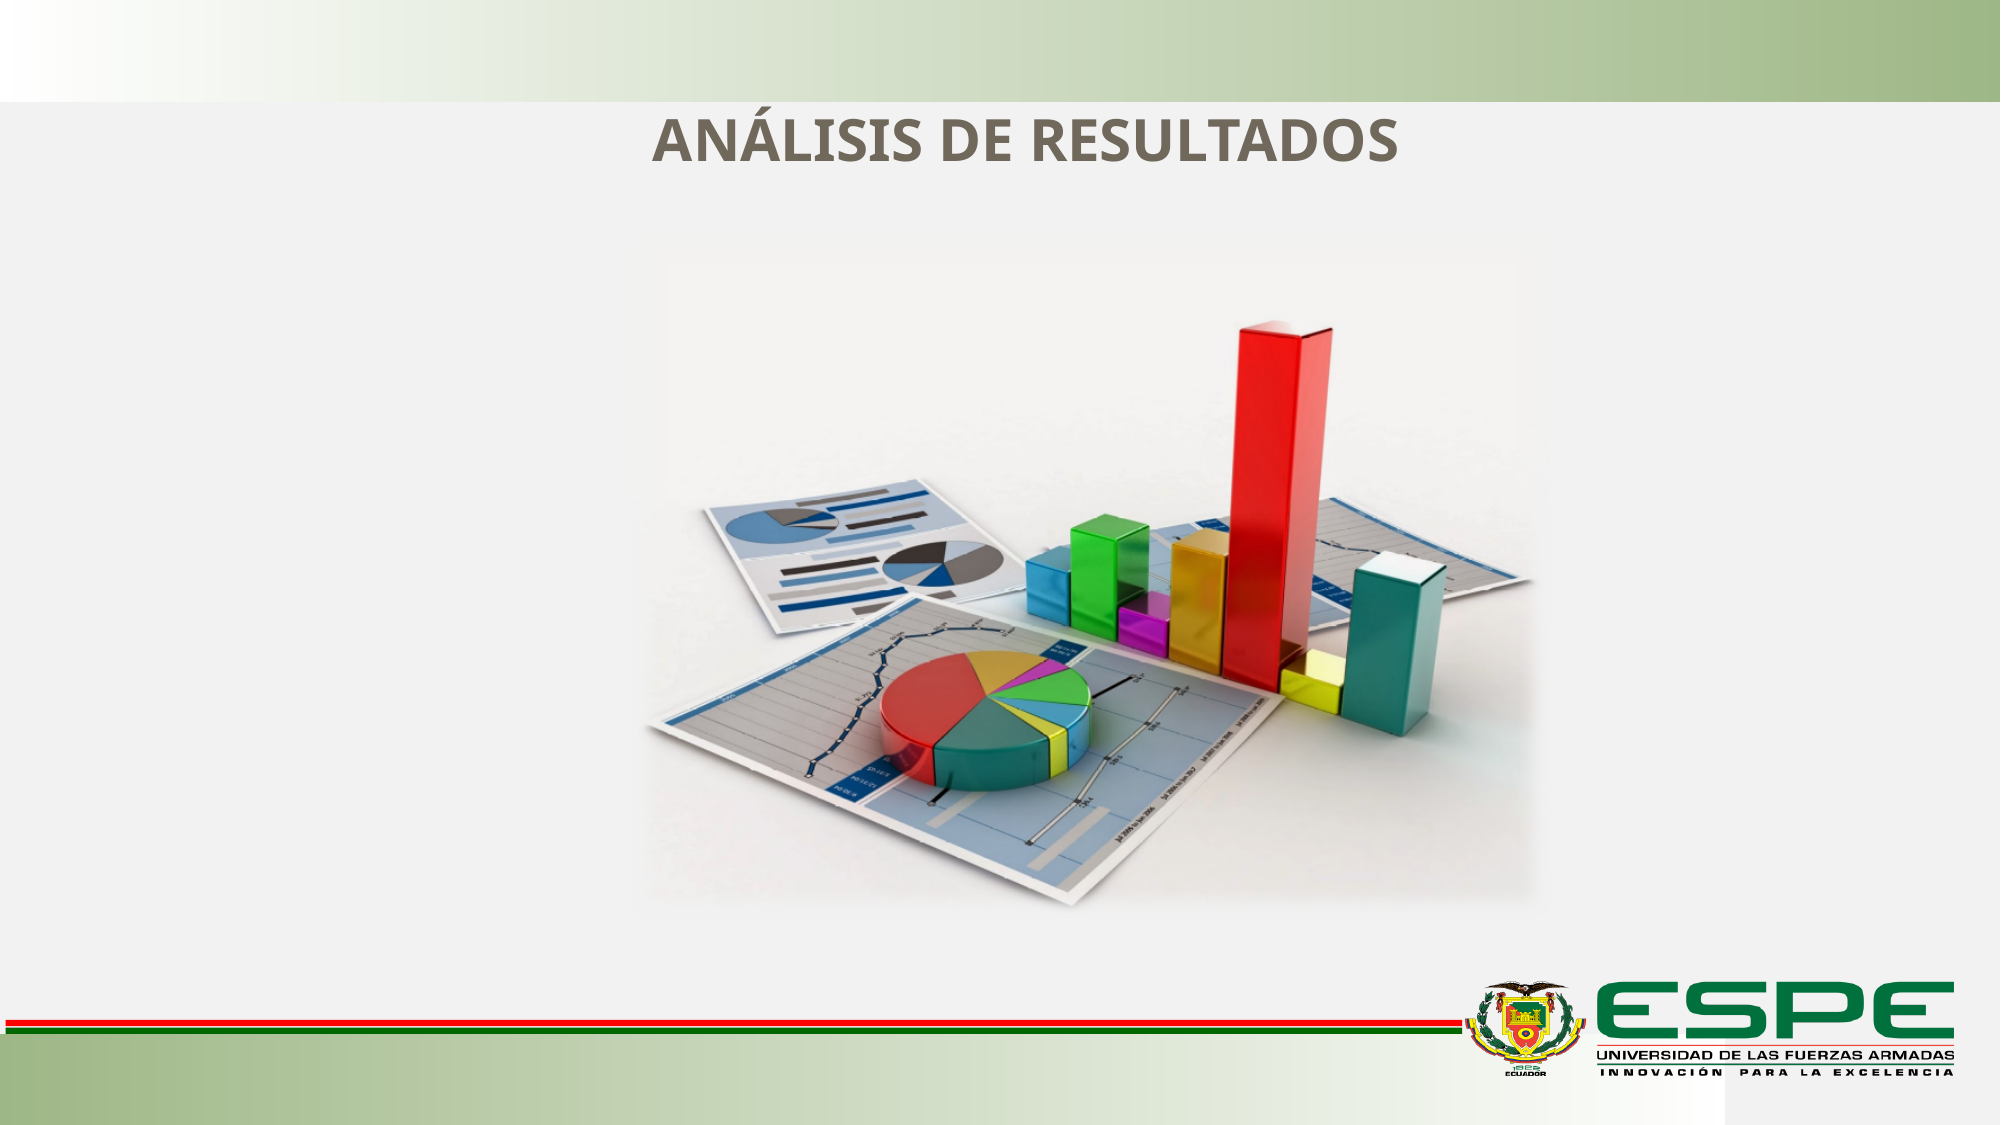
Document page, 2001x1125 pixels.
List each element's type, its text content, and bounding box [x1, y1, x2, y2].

picture [1465, 981, 1954, 1076]
text_box ANÁLISIS DE RESULTADOS [566, 95, 1486, 181]
picture [632, 230, 1551, 919]
